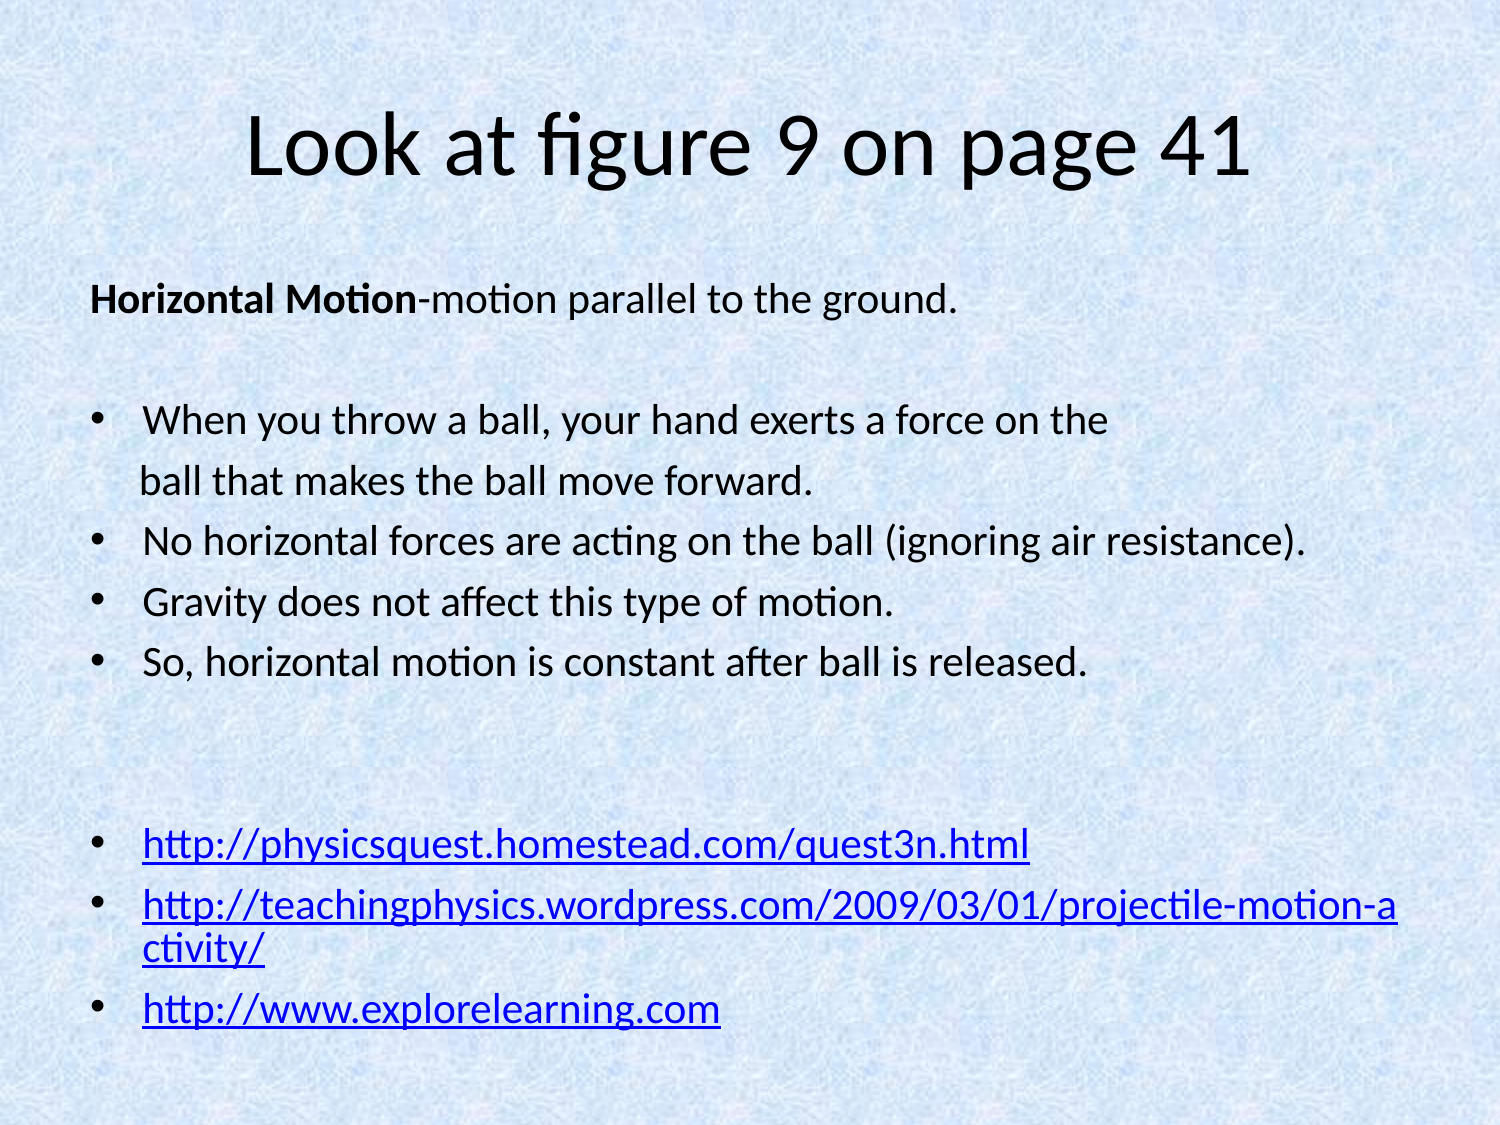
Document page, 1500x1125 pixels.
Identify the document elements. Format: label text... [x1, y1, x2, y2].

picture [0, 0, 1500, 1125]
list Horizontal Motion-motion parallel to the ground. When you throw a ball, your hand exerts a force on the ball that makes the ball move forward. No horizontal forces are acting on the ball (ignoring air resistance). Gravity does not affect this type of motion. So, horizontal motion is constant after ball is released. http://physicsquest.homestead.com/quest3n.html http://teachingphysics.wordpress.com/2009/03/01/projectile-motion-activity/ http://www.explorelearning.com [75, 262, 1425, 1005]
title Look at figure 9 on page 41 [75, 45, 1425, 233]
